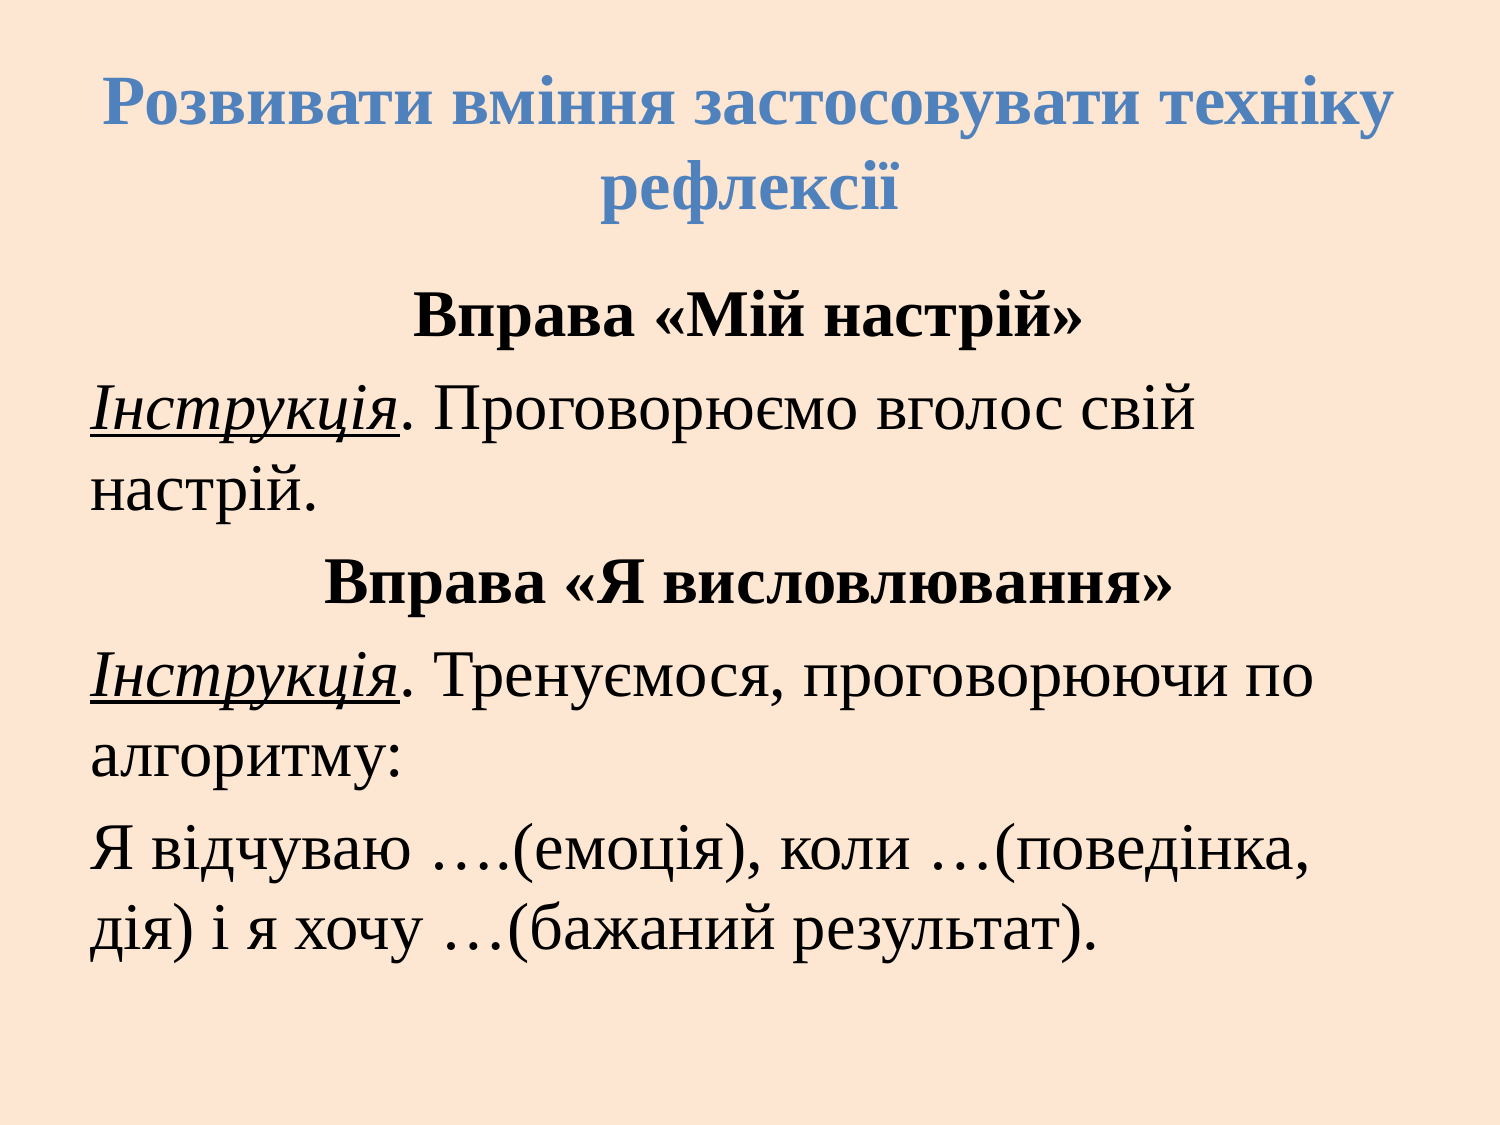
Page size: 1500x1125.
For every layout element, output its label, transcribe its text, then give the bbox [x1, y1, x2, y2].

title Розвивати вміння застосовувати техніку рефлексії [75, 45, 1425, 233]
list Вправа «Мій настрій» Інструкція. Проговорюємо вголос свій настрій. Вправа «Я висловлювання» Інструкція. Тренуємося, проговорюючи по алгоритму: Я відчуваю ….(емоція), коли …(поведінка, дія) і я хочу …(бажаний результат). [75, 262, 1425, 1005]
